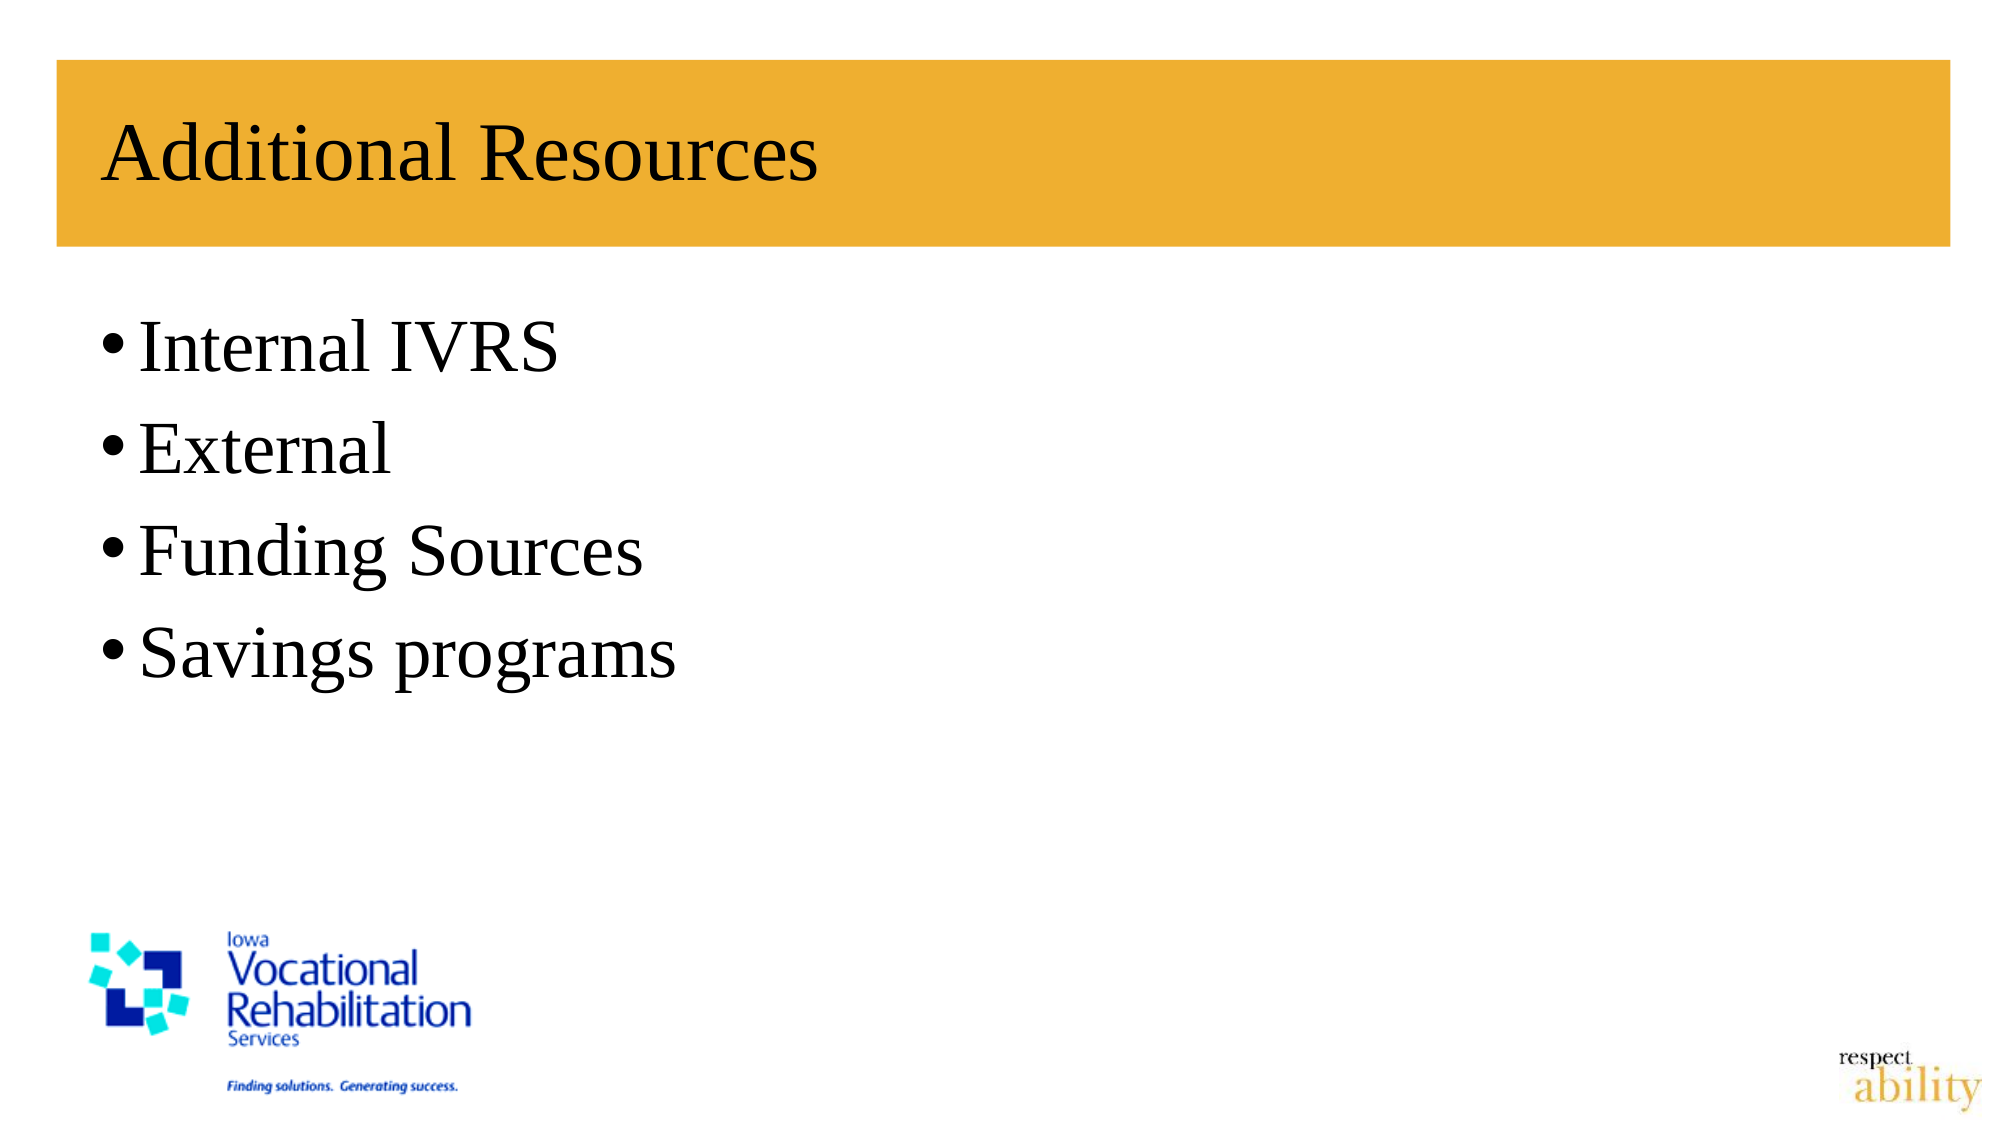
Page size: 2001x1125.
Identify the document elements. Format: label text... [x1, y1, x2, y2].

picture [1839, 1042, 1982, 1120]
title Additional Resources [85, 59, 1811, 247]
picture [85, 930, 474, 1096]
list Internal IVRS External Funding Sources Savings programs [85, 299, 1863, 1014]
